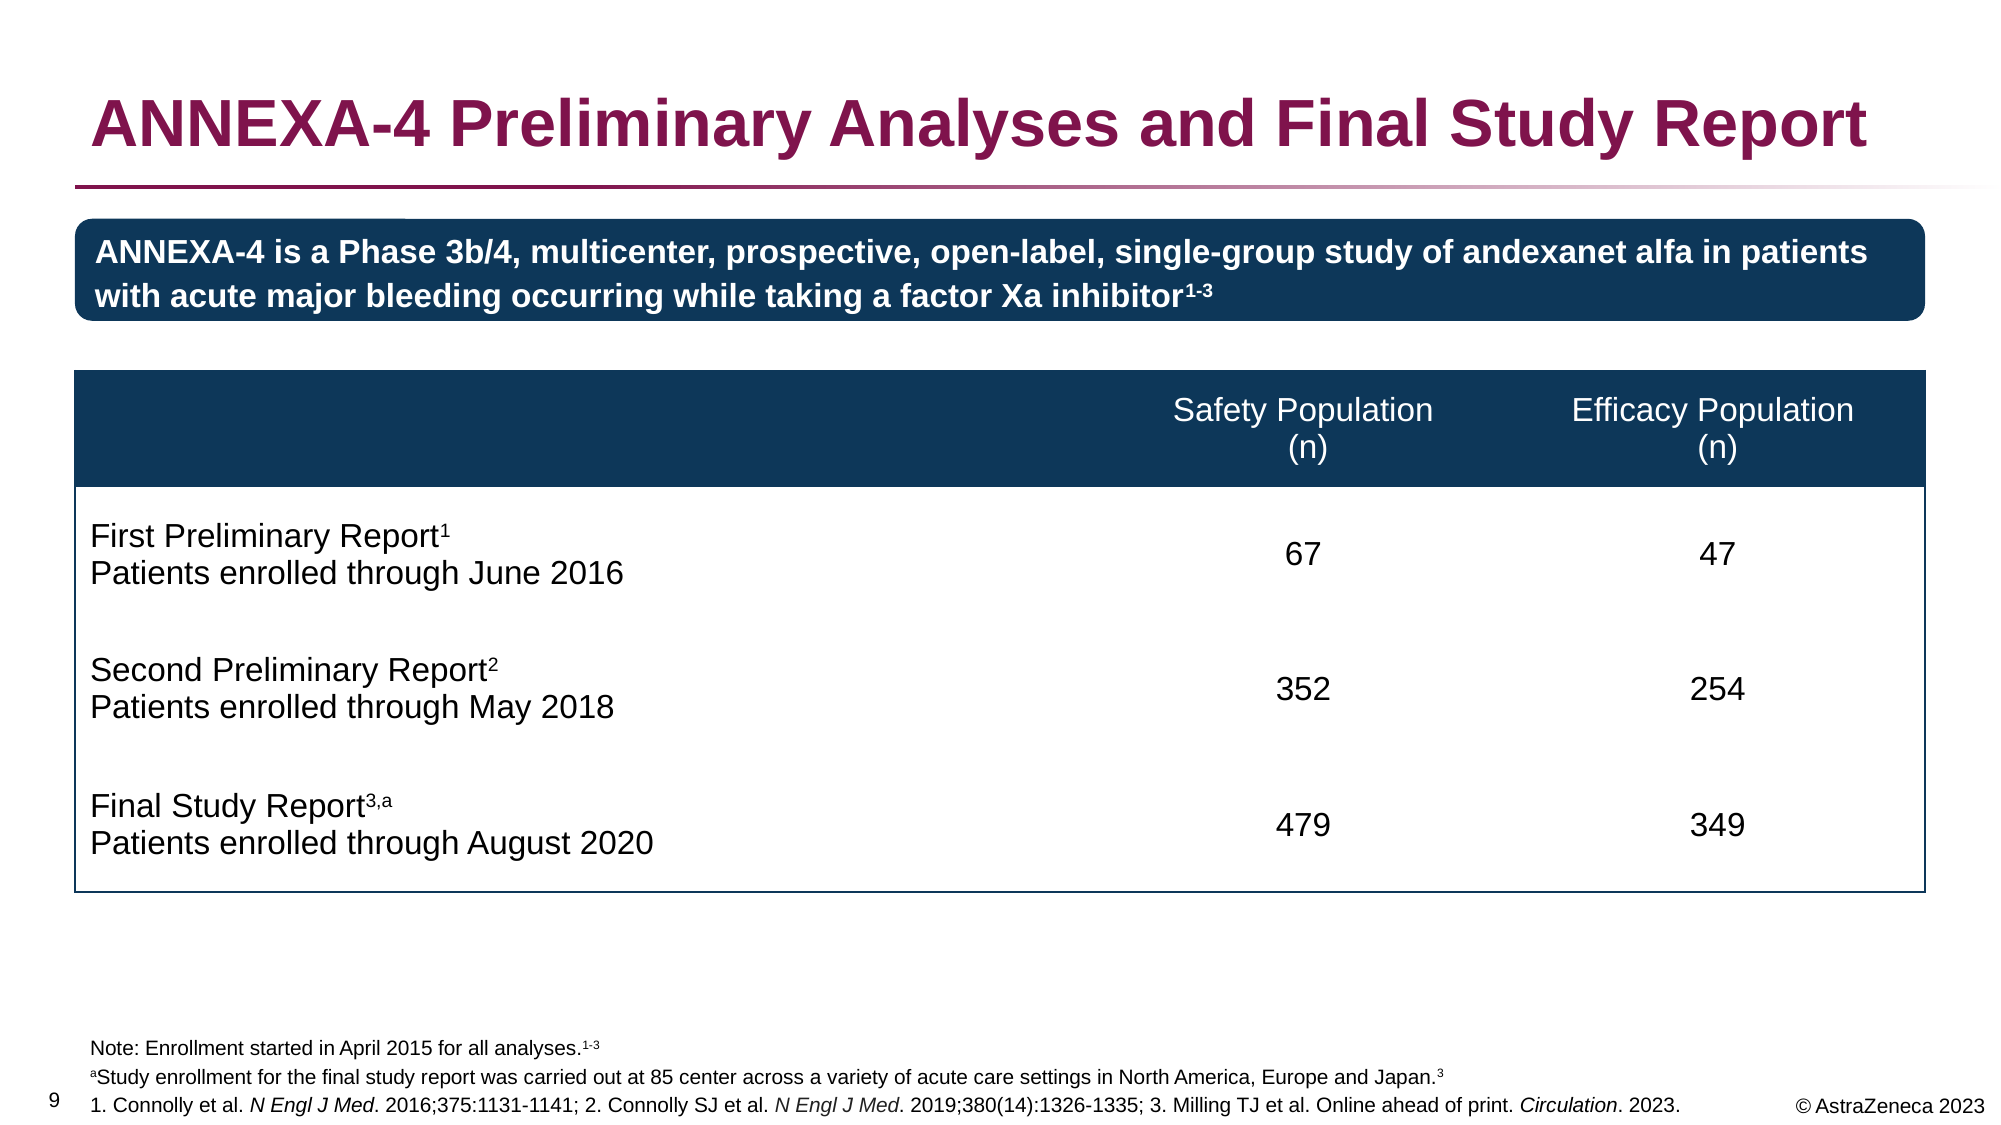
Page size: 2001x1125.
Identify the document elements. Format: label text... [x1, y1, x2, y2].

table_cell 254 [1511, 621, 1924, 757]
table_header [76, 372, 1096, 487]
text_box ANNEXA-4 is a Phase 3b/4, multicenter, prospective, open-label, single-group study of andexanet alfa in patients with acute major bleeding occurring while taking a factor Xa inhibitor1-3 [73, 217, 1927, 322]
table_header Safety Population (n) [1096, 372, 1511, 487]
table_cell Final Study Report3,a Patients enrolled through August 2020 [76, 757, 1096, 891]
table_cell First Preliminary Report1 Patients enrolled through June 2016 [76, 487, 1096, 621]
list Note: Enrollment started in April 2015 for all analyses.1-3 aStudy enrollment for the final study report was carried out at 85 center across a variety of acute care settings in North America, Europe and Japan.3 1. Connolly et al. N Engl J Med. 2016;375:1131-1141; 2. Connolly SJ et al. N Engl J Med. 2019;380(14):1326-1335; 3. Milling TJ et al. Online ahead of print. Circulation. 2023. [75, 960, 1725, 1125]
slide_number 9 [0, 1065, 75, 1125]
table_cell 479 [1096, 757, 1511, 891]
table_cell 67 [1096, 487, 1511, 621]
table_cell Second Preliminary Report2 Patients enrolled through May 2018 [76, 621, 1096, 757]
table_cell 349 [1511, 757, 1924, 891]
title ANNEXA-4 Preliminary Analyses and Final Study Report [75, 37, 1925, 169]
table_cell 47 [1511, 487, 1924, 621]
table_cell 352 [1096, 621, 1511, 757]
table_header Efficacy Population (n) [1511, 372, 1924, 487]
